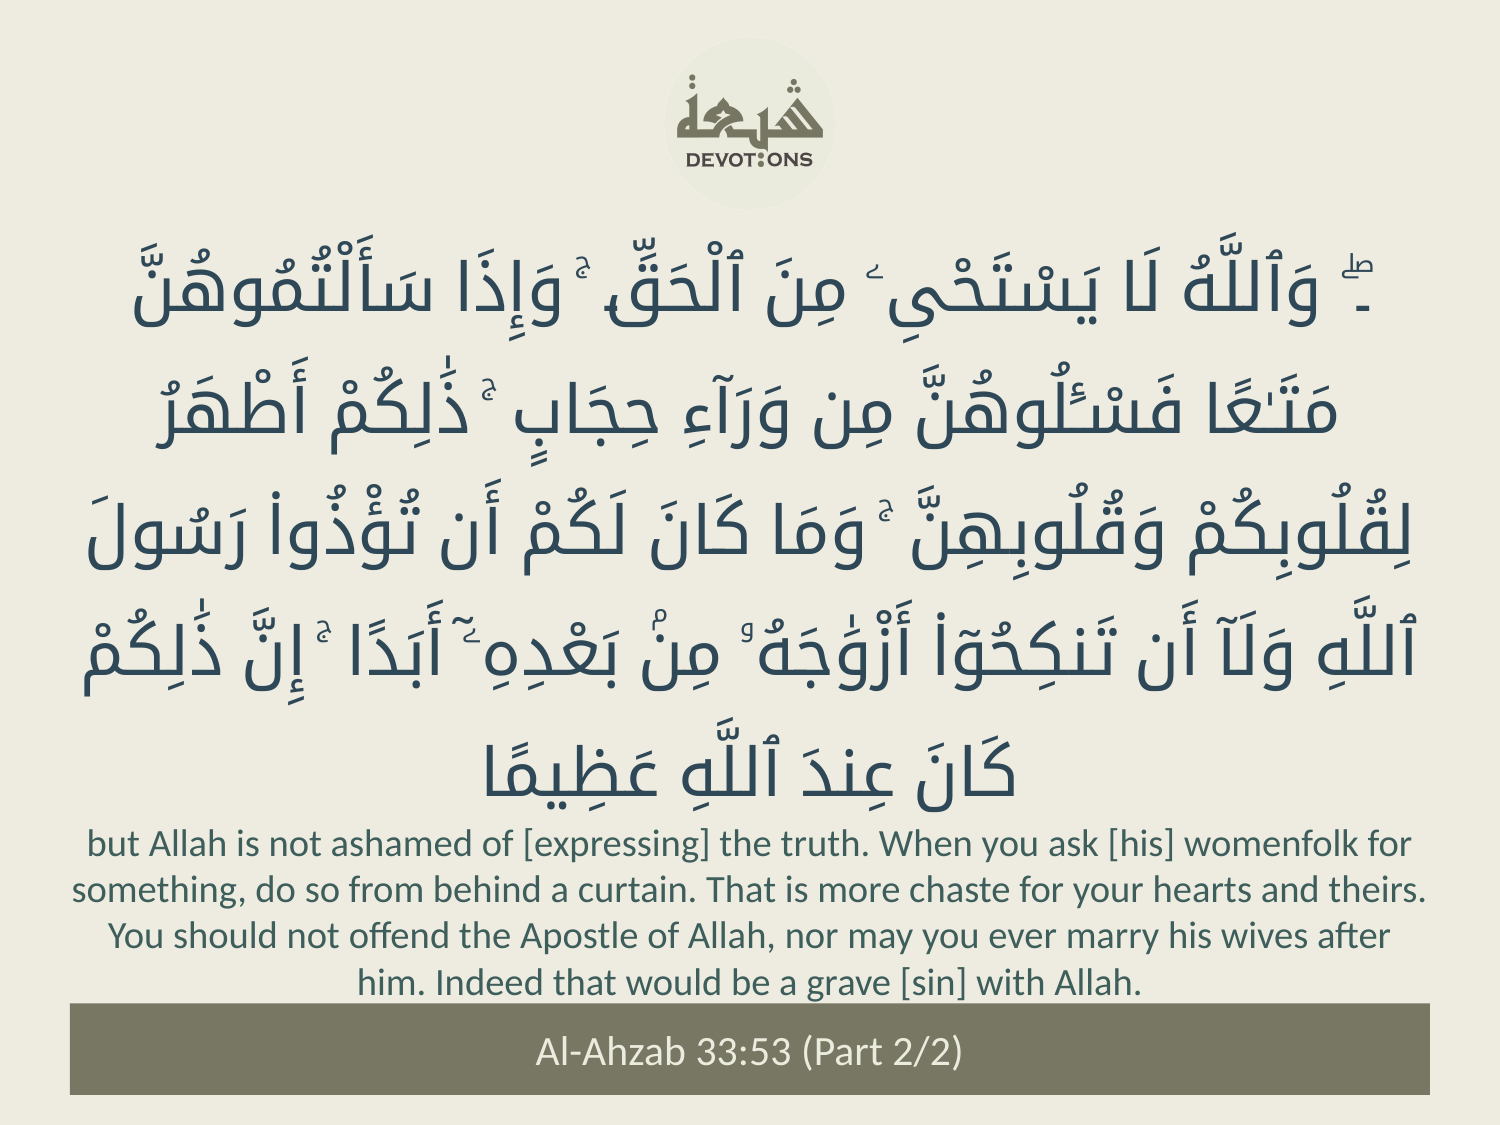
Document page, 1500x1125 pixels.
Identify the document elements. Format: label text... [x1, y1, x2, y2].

picture [656, 29, 844, 203]
list ۔ۖ وَٱللَّهُ لَا يَسْتَحْىِۦ مِنَ ٱلْحَقِّ ۚ وَإِذَا سَأَلْتُمُوهُنَّ مَتَـٰعًا فَسْـَٔلُوهُنَّ مِن وَرَآءِ حِجَابٍ ۚ ذَٰلِكُمْ أَطْهَرُ لِقُلُوبِكُمْ وَقُلُوبِهِنَّ ۚ وَمَا كَانَ لَكُمْ أَن تُؤْذُوا۟ رَسُولَ ٱللَّهِ وَلَآ أَن تَنكِحُوٓا۟ أَزْوَٰجَهُۥ مِنۢ بَعْدِهِۦٓ أَبَدًا ۚ إِنَّ ذَٰلِكُمْ كَانَ عِندَ ٱللَّهِ عَظِيمًا but Allah is not ashamed of [expressing] the truth. When you ask [his] womenfolk for something, do so from behind a curtain. That is more chaste for your hearts and theirs. You should not offend the Apostle of Allah, nor may you ever marry his wives after him. Indeed that would be a grave [sin] with Allah. [69, 203, 1430, 1003]
list Al-Ahzab 33:53 (Part 2/2) [69, 1003, 1430, 1095]
